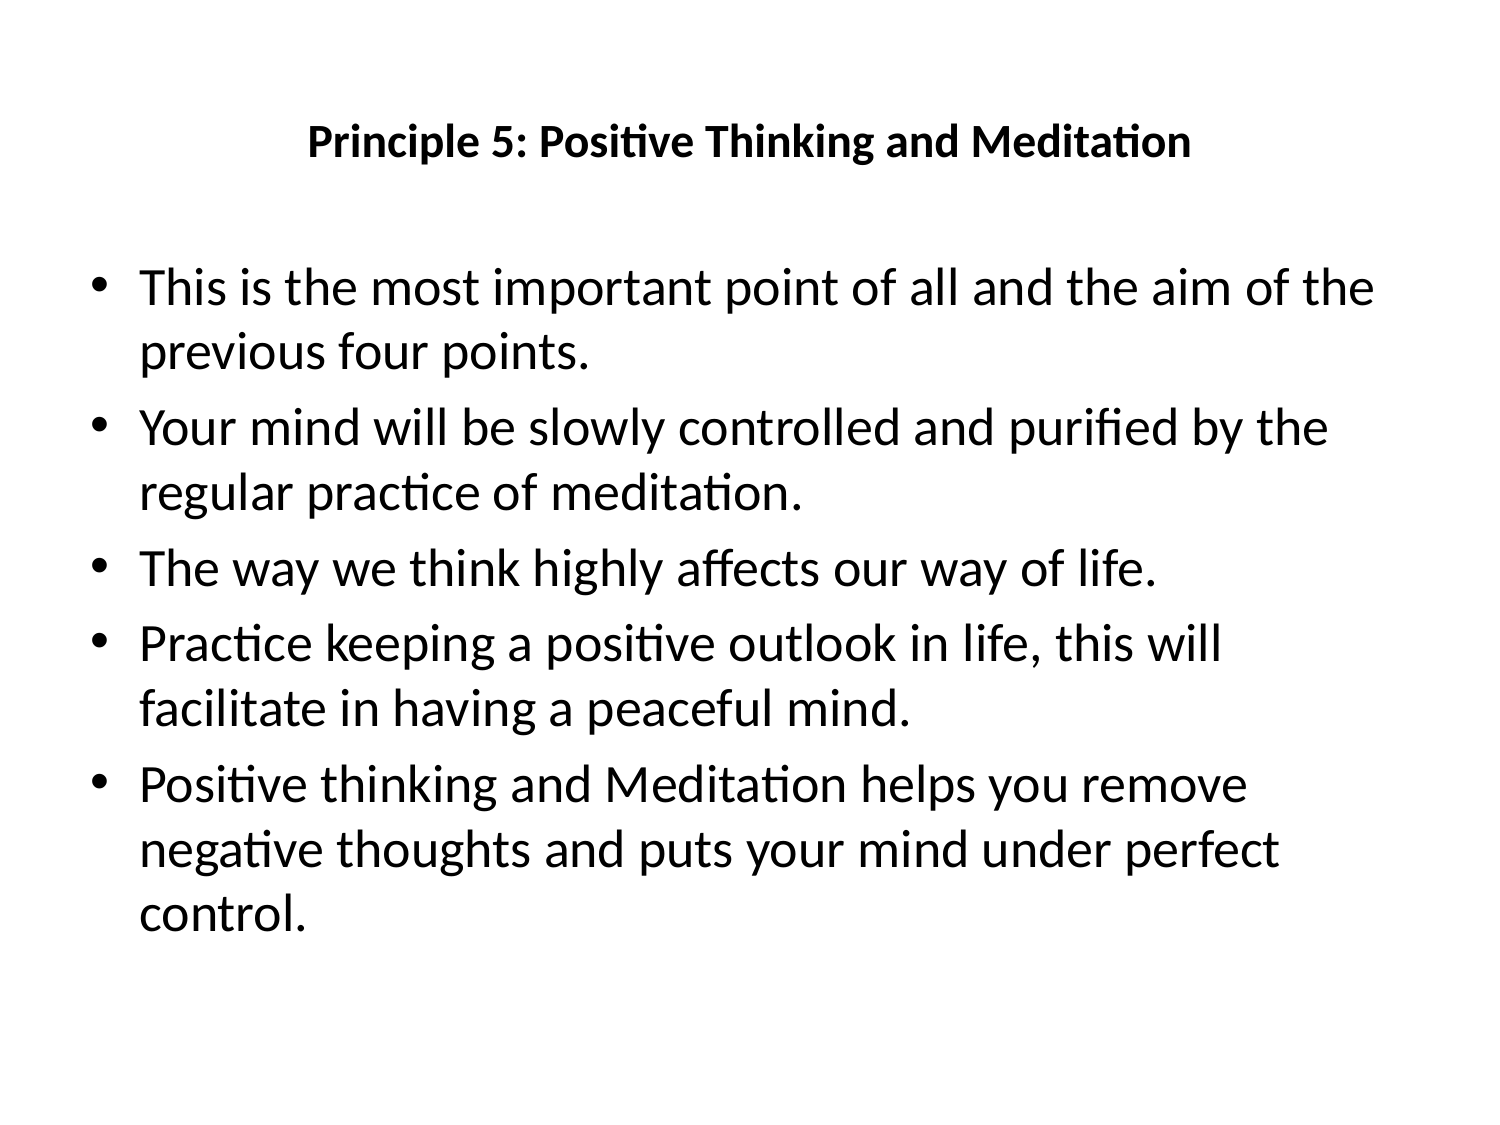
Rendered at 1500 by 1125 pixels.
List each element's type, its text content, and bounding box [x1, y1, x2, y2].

list This is the most important point of all and the aim of the previous four points. Your mind will be slowly controlled and purified by the regular practice of meditation. The way we think highly affects our way of life. Practice keeping a positive outlook in life, this will facilitate in having a peaceful mind. Positive thinking and Meditation helps you remove negative thoughts and puts your mind under perfect control. [75, 243, 1425, 1083]
title Principle 5: Positive Thinking and Meditation [75, 45, 1425, 233]
